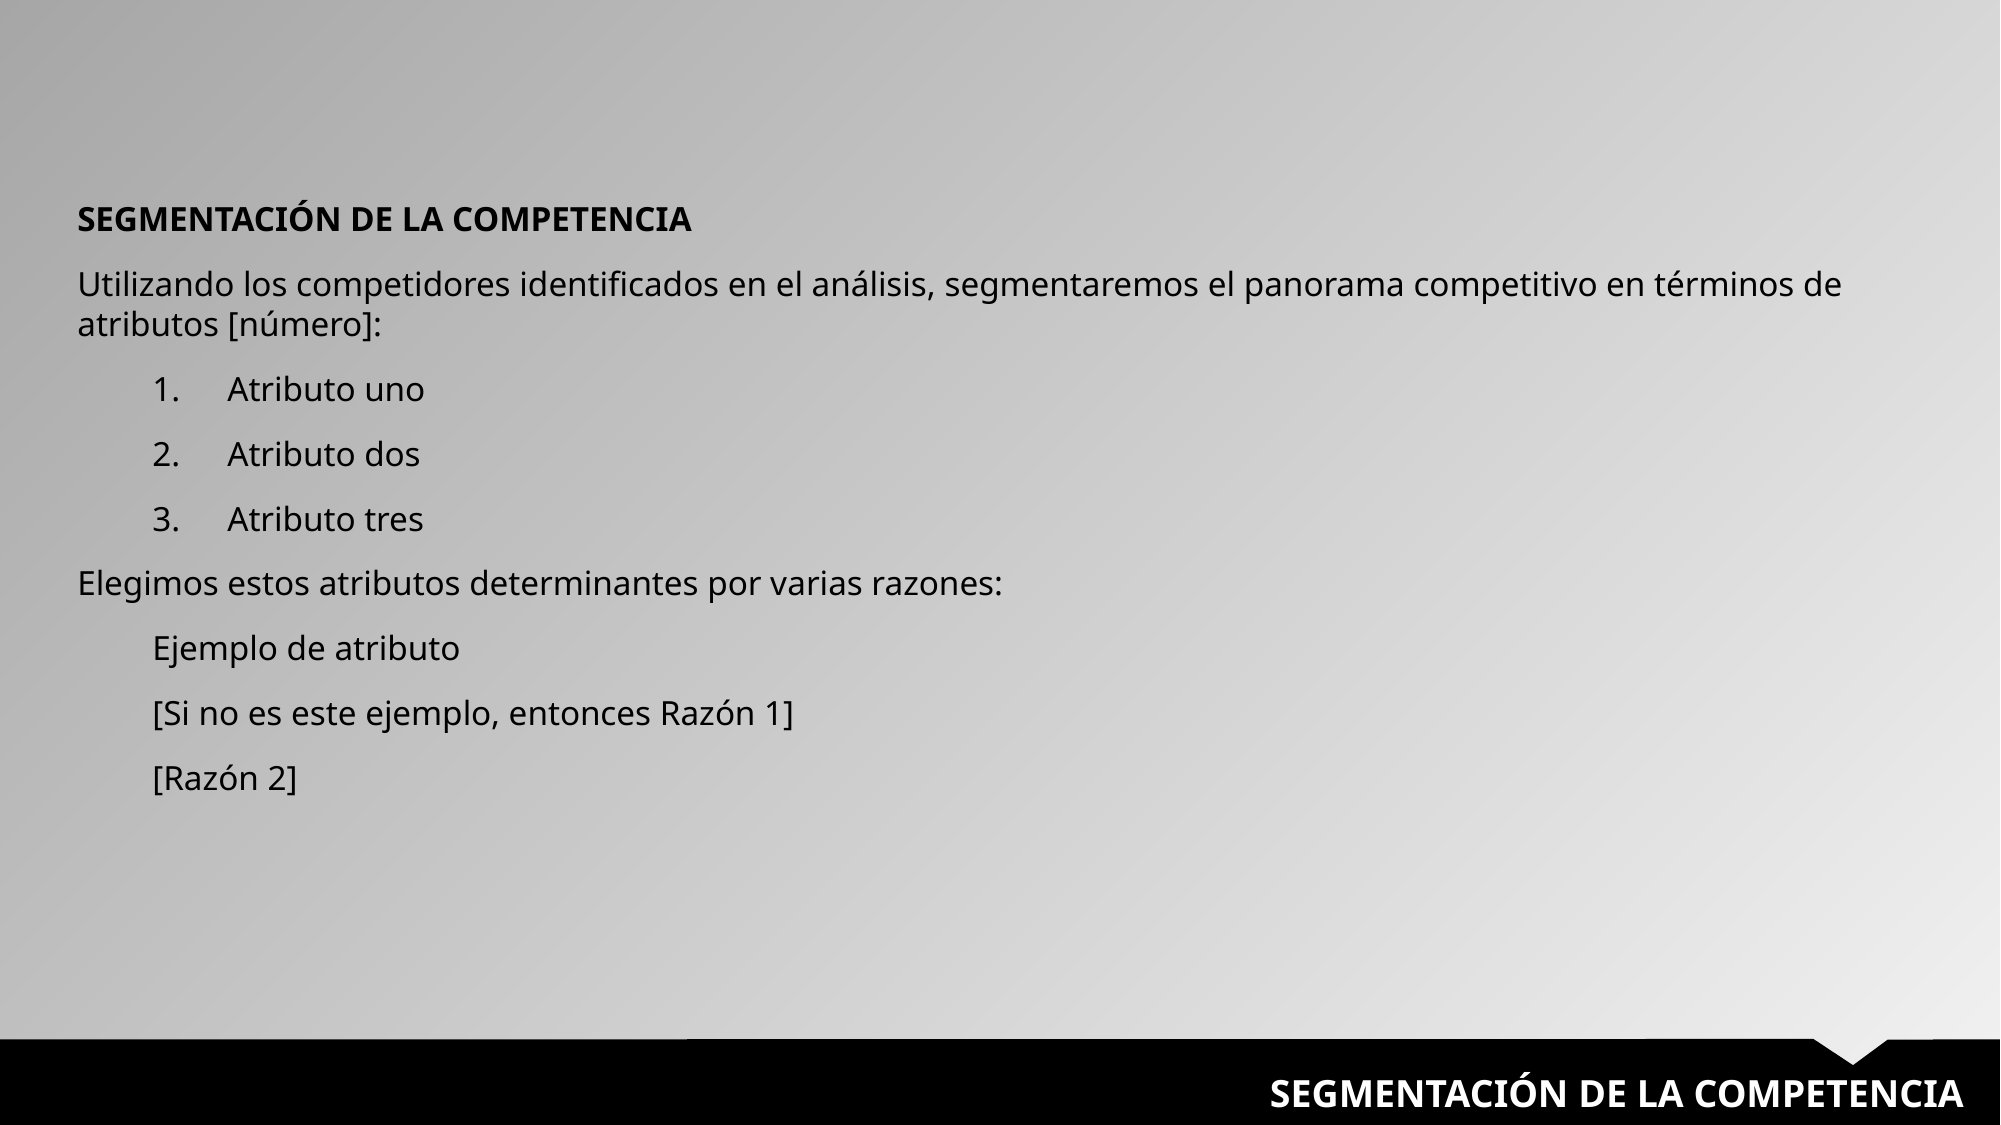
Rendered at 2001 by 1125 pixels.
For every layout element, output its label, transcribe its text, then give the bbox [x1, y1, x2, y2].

text_box [0, 1037, 2000, 1125]
text_box SEGMENTACIÓN DE LA COMPETENCIA [961, 1062, 1980, 1123]
text_box SEGMENTACIÓN DE LA COMPETENCIA Utilizando los competidores identificados en el análisis, segmentaremos el panorama competitivo en términos de atributos [número]: Atributo uno Atributo dos Atributo tres Elegimos estos atributos determinantes por varias razones: Ejemplo de atributo [Si no es este ejemplo, entonces Razón 1] [Razón 2] [62, 201, 1896, 859]
